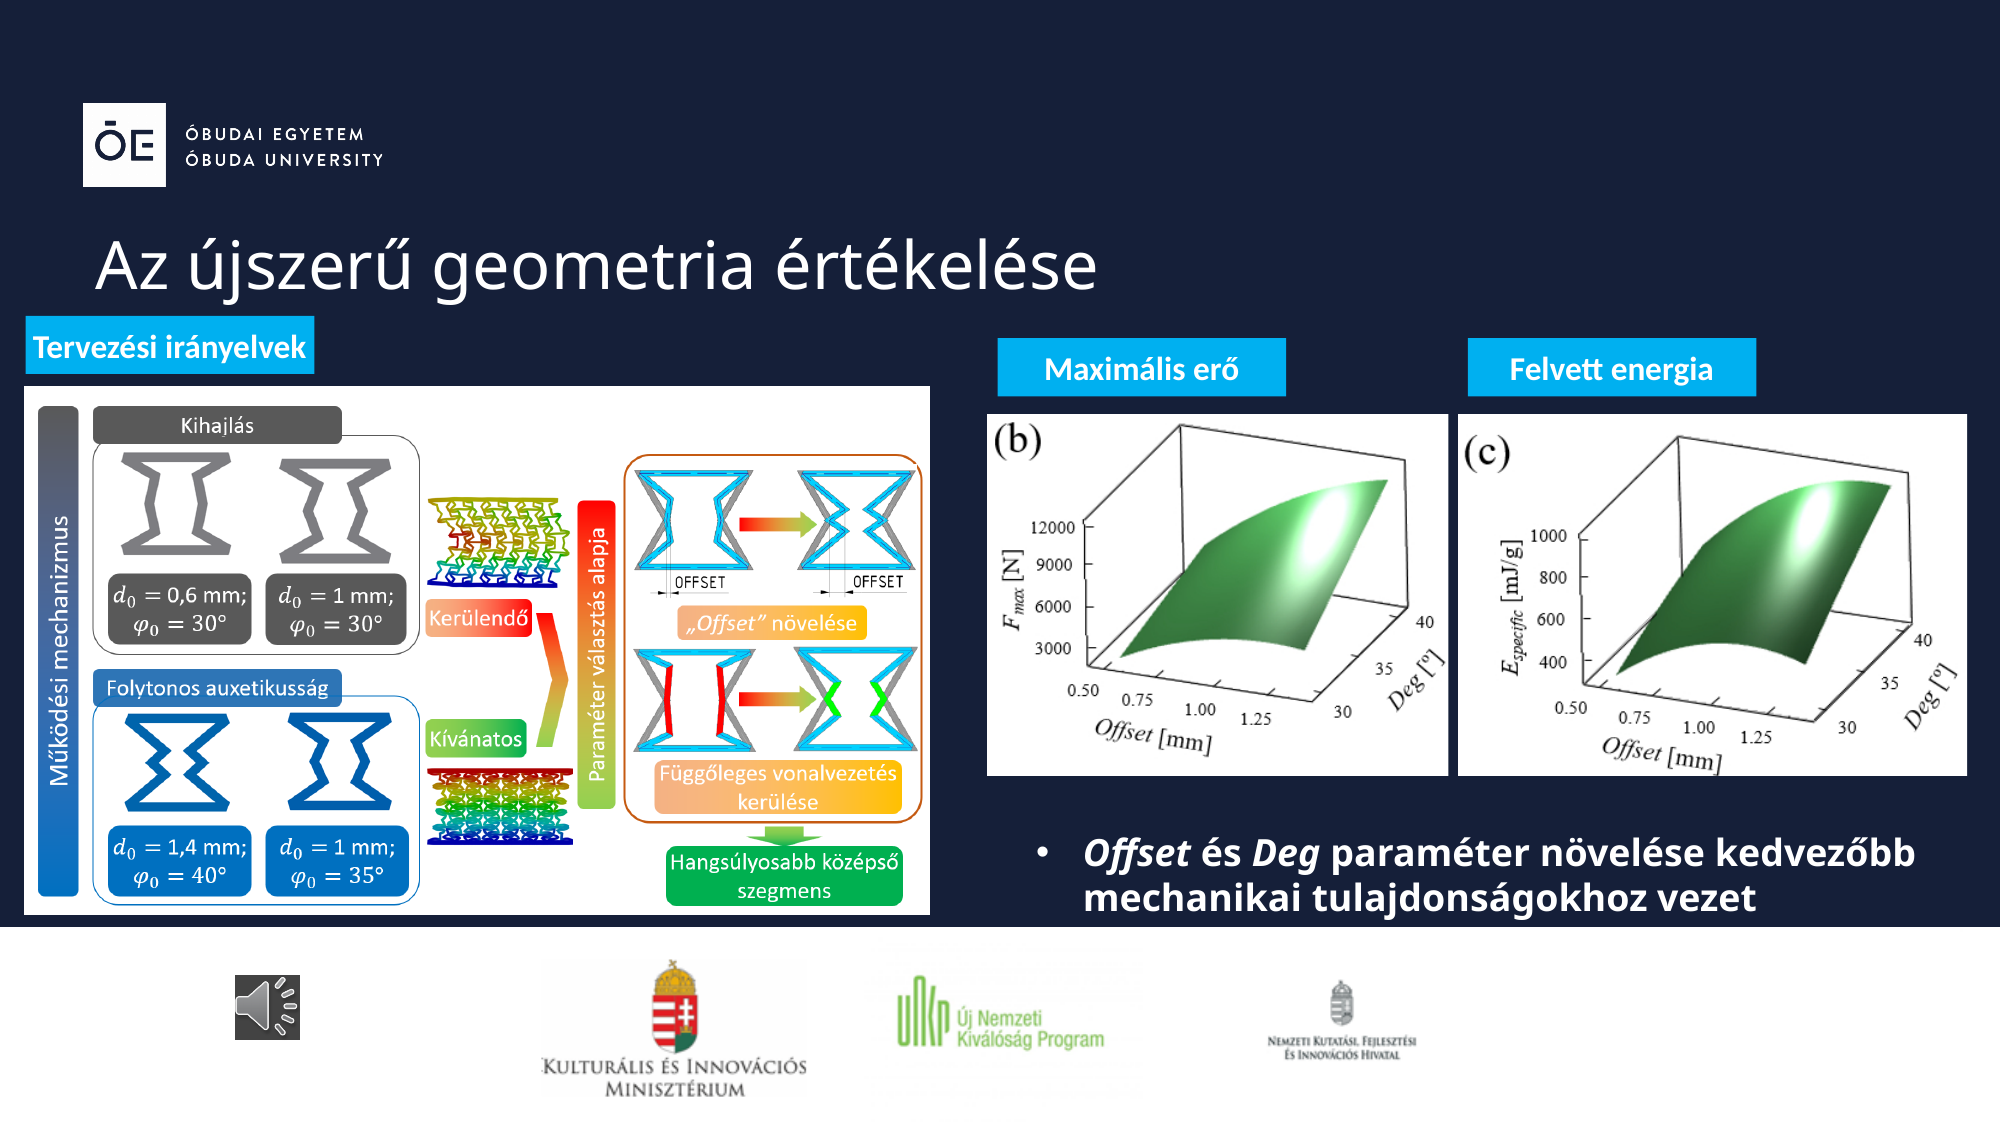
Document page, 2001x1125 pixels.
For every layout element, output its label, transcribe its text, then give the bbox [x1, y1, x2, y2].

text_box Felvett energia [1467, 337, 1758, 397]
text_box Maximális erő [996, 337, 1287, 397]
picture [1458, 414, 1968, 776]
text_box Tervezési irányelvek [25, 315, 315, 375]
picture [0, 927, 2000, 1125]
picture [24, 386, 930, 915]
text_box Offset és Deg paraméter növelése kedvezőbb mechanikai tulajdonságokhoz vezet [1021, 821, 1952, 926]
title Az újszerű geometria értékelése [80, 184, 1920, 351]
picture [987, 414, 1449, 776]
